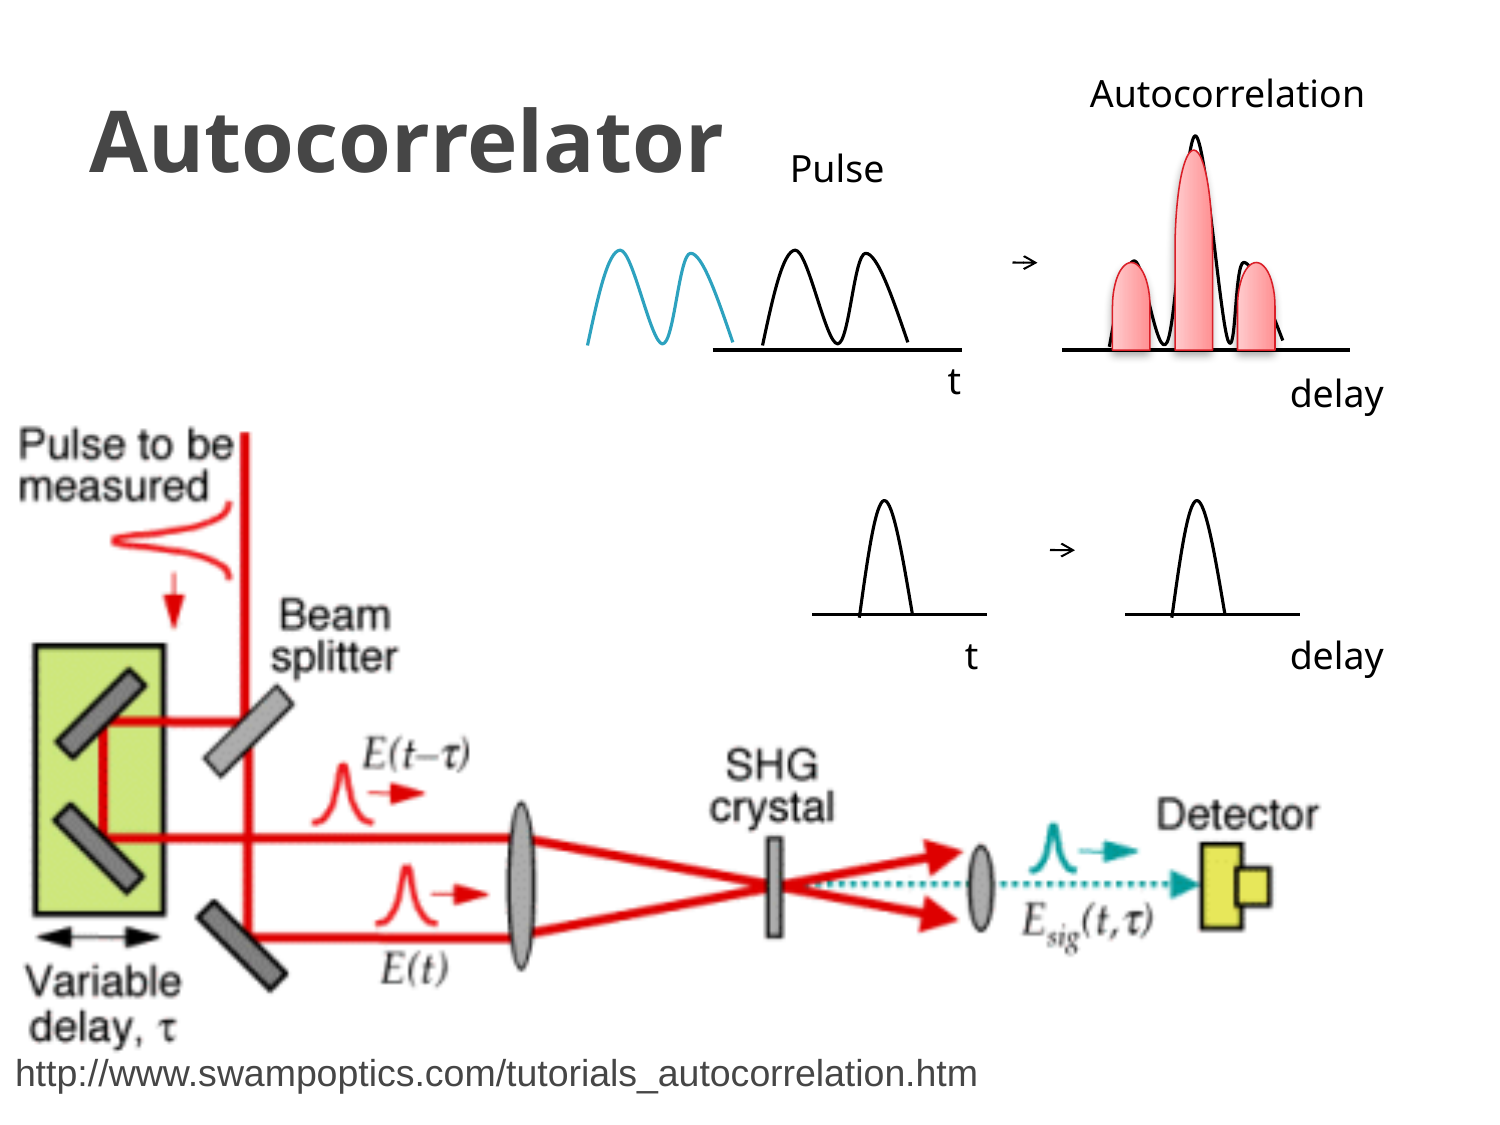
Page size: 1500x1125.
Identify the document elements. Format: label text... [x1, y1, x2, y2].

text_box Pulse [774, 137, 900, 198]
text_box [712, 249, 963, 411]
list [0, 412, 1334, 1063]
text_box [586, 249, 706, 346]
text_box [812, 499, 988, 618]
text_box delay [1274, 362, 1413, 423]
title Autocorrelator [75, 45, 750, 233]
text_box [1062, 135, 1351, 364]
text_box http://www.swampoptics.com/tutorials_autocorrelation.htm [0, 1073, 1025, 1102]
text_box delay [1339, 624, 1413, 685]
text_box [1124, 499, 1301, 618]
text_box Autocorrelation [1074, 62, 1400, 123]
